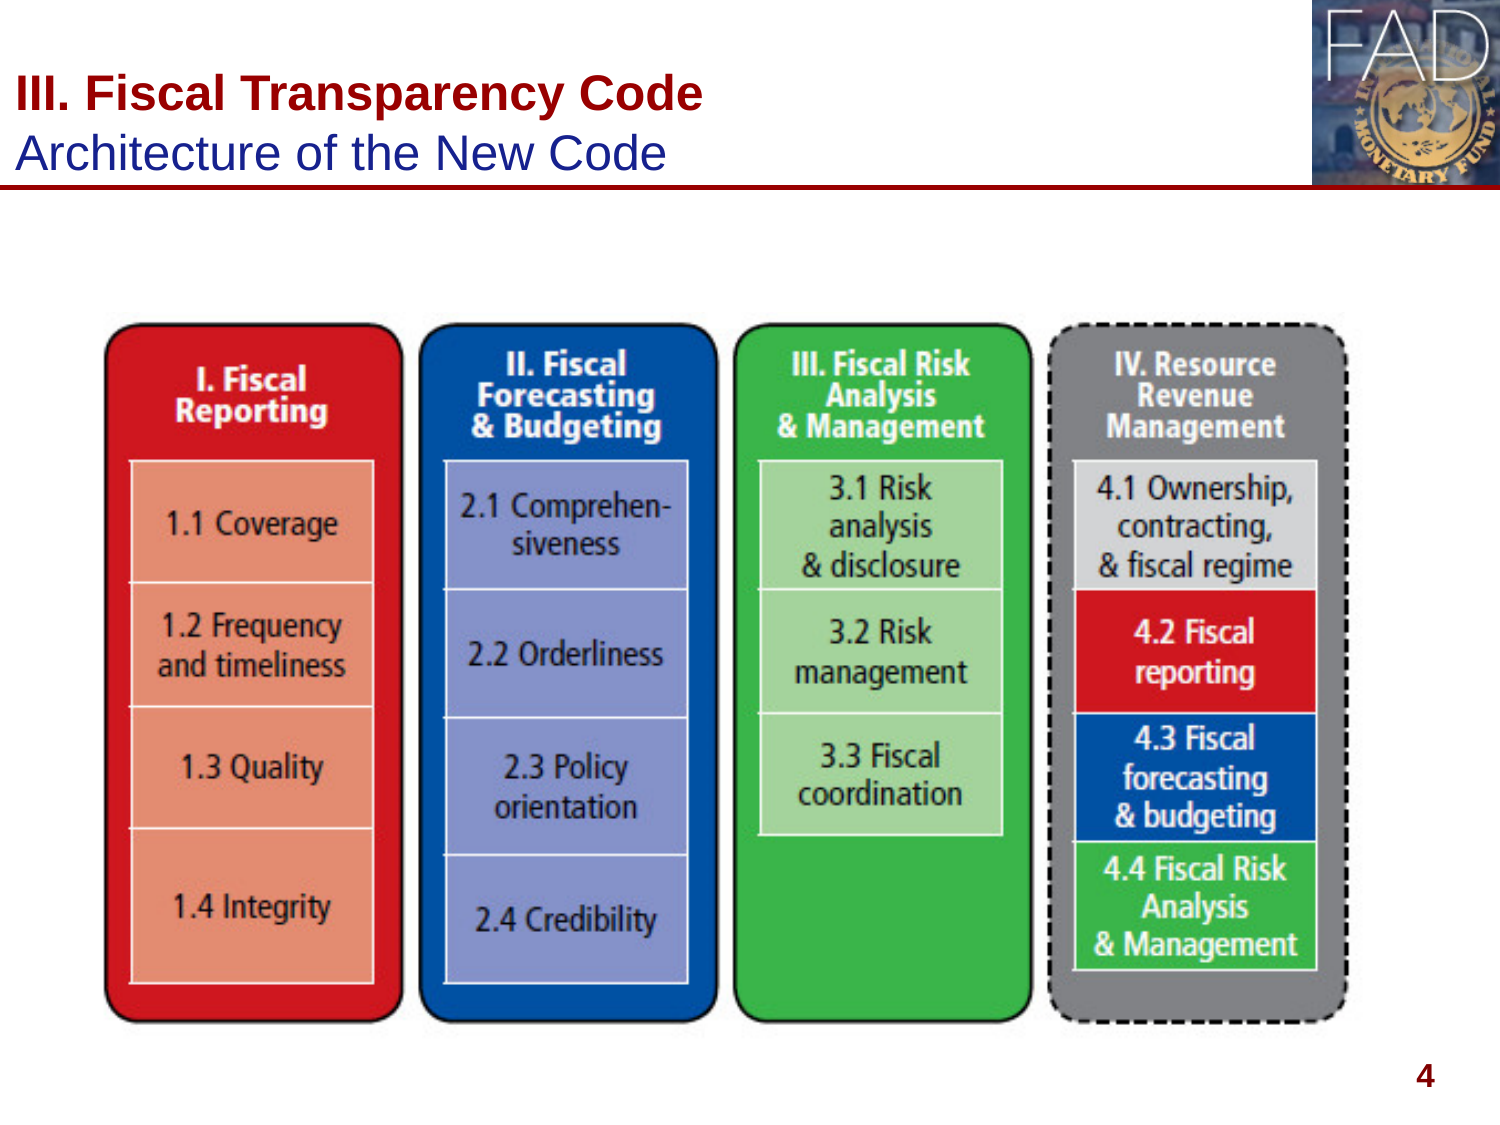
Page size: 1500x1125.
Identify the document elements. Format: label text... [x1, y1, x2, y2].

picture [87, 312, 1367, 1048]
picture [1312, 0, 1500, 185]
title III. Fiscal Transparency Code Architecture of the New Code [0, 12, 1326, 188]
slide_number 4 [1099, 1046, 1451, 1125]
